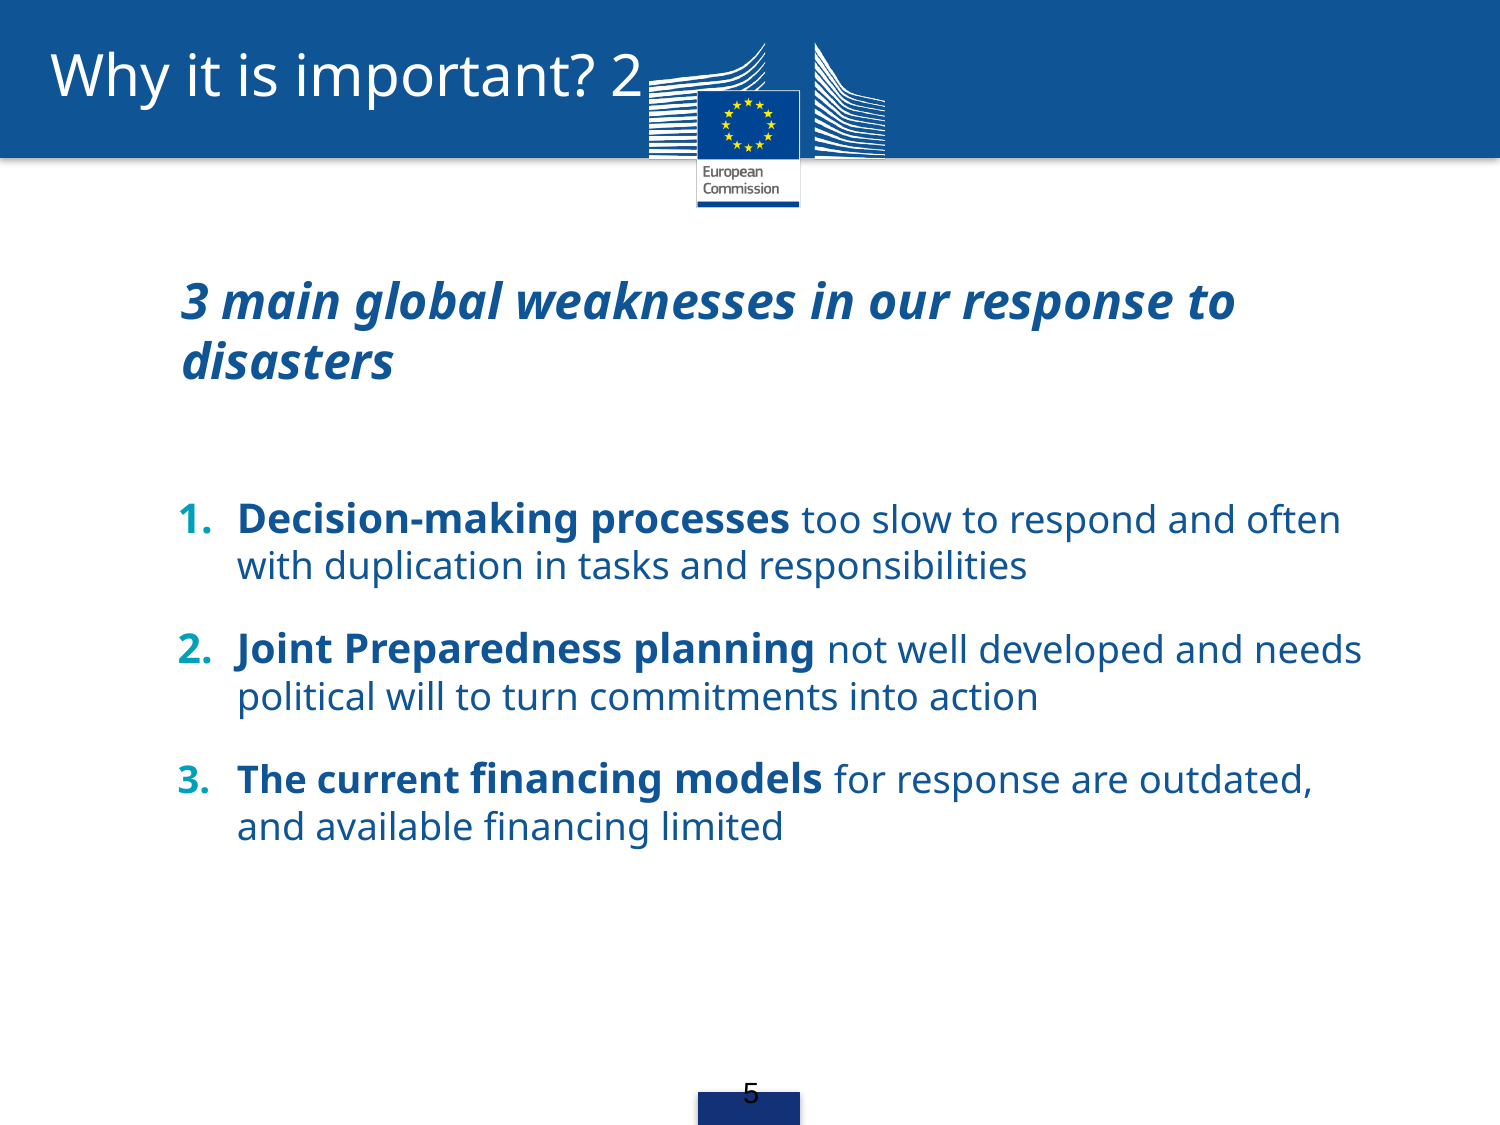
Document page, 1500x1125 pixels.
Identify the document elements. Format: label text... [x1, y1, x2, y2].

list 3 main global weaknesses in our response to disasters Decision-making processes too slow to respond and often with duplication in tasks and responsibilities Joint Preparedness planning not well developed and needs political will to turn commitments into action The current financing models for response are outdated, and available financing limited [109, 262, 1391, 1047]
slide_number 5 [728, 1066, 771, 1111]
text_box Why it is important? 2 [35, 30, 675, 116]
picture [649, 42, 885, 208]
